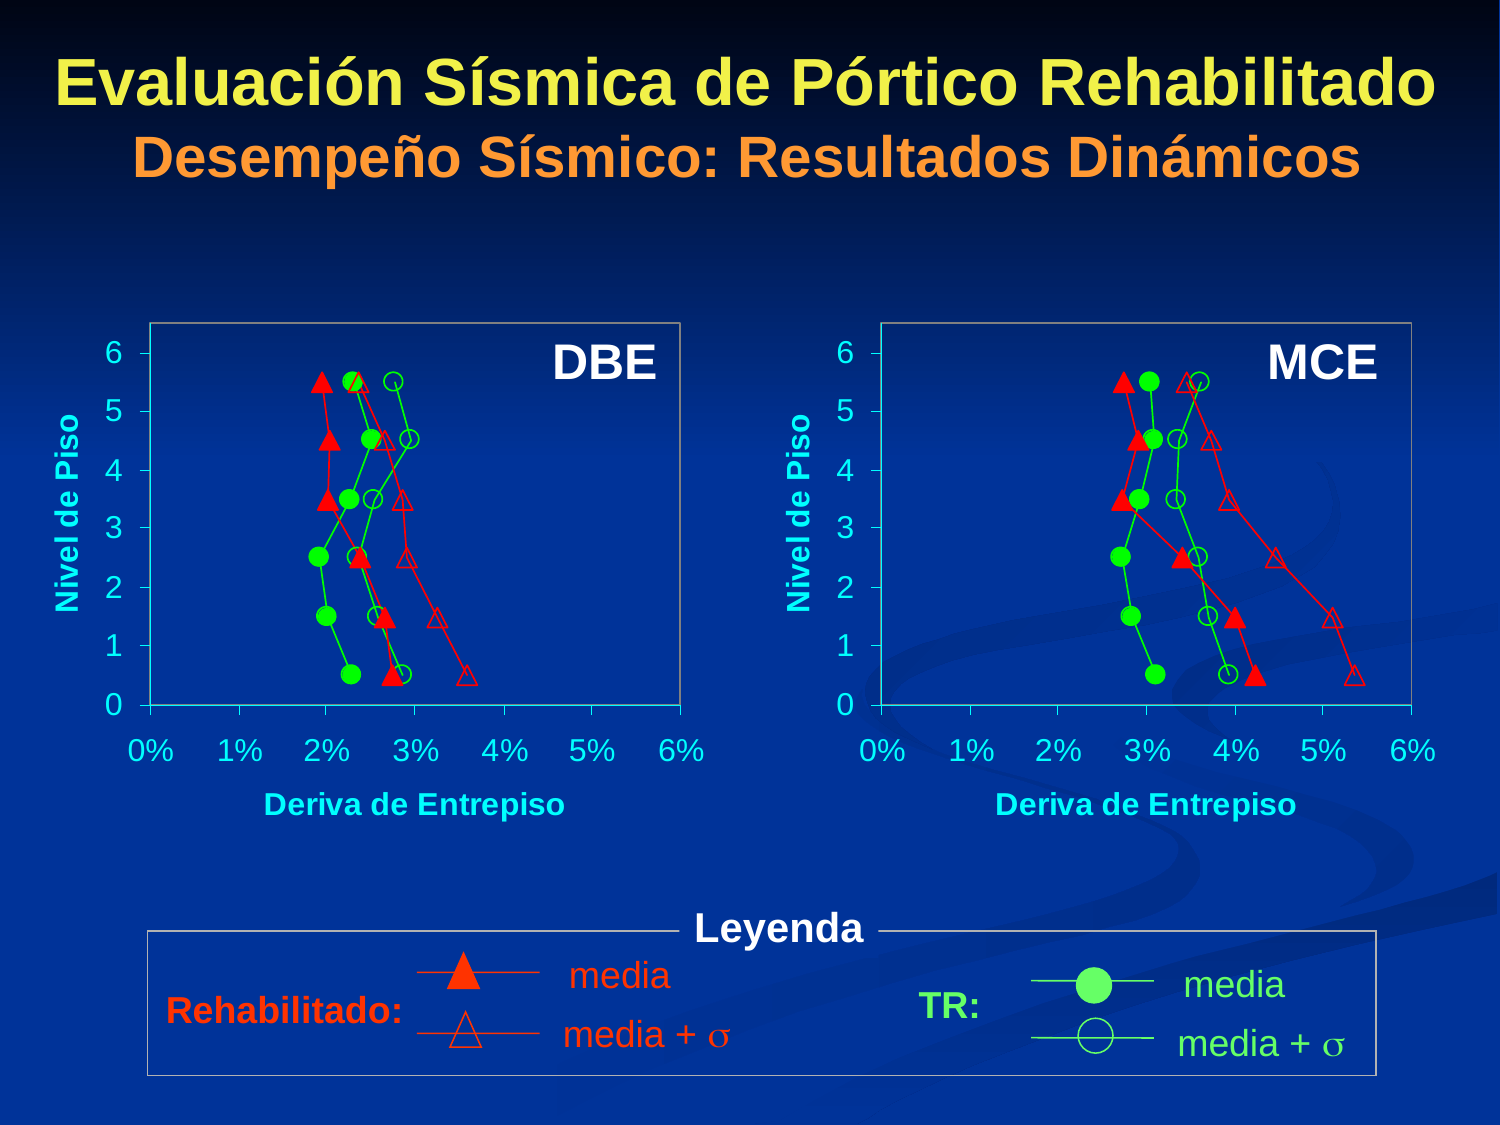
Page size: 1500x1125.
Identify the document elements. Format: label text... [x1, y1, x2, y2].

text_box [537, 321, 1395, 398]
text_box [147, 892, 1389, 1076]
title Evaluación Sísmica de Pórtico Rehabilitado Desempeño Sísmico: Resultados Dinámicos [17, 0, 1495, 232]
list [7, 266, 1497, 870]
